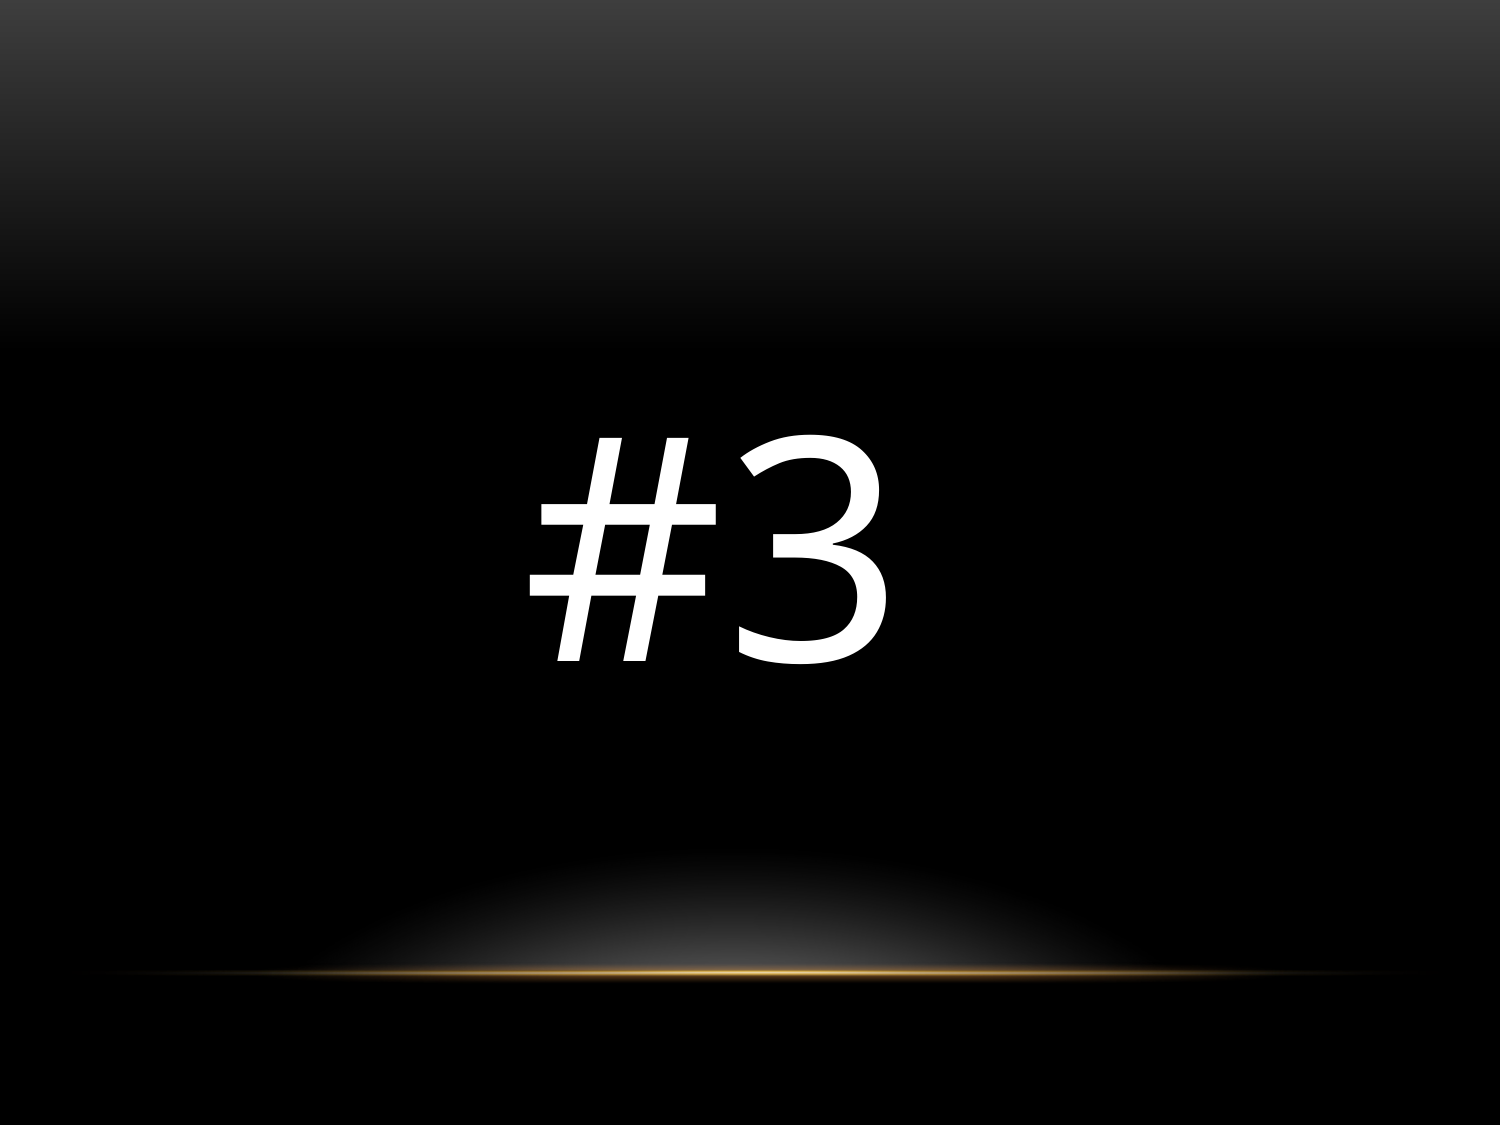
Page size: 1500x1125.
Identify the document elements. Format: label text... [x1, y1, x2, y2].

title #3 [507, 543, 1500, 732]
picture [0, 0, 1500, 1125]
